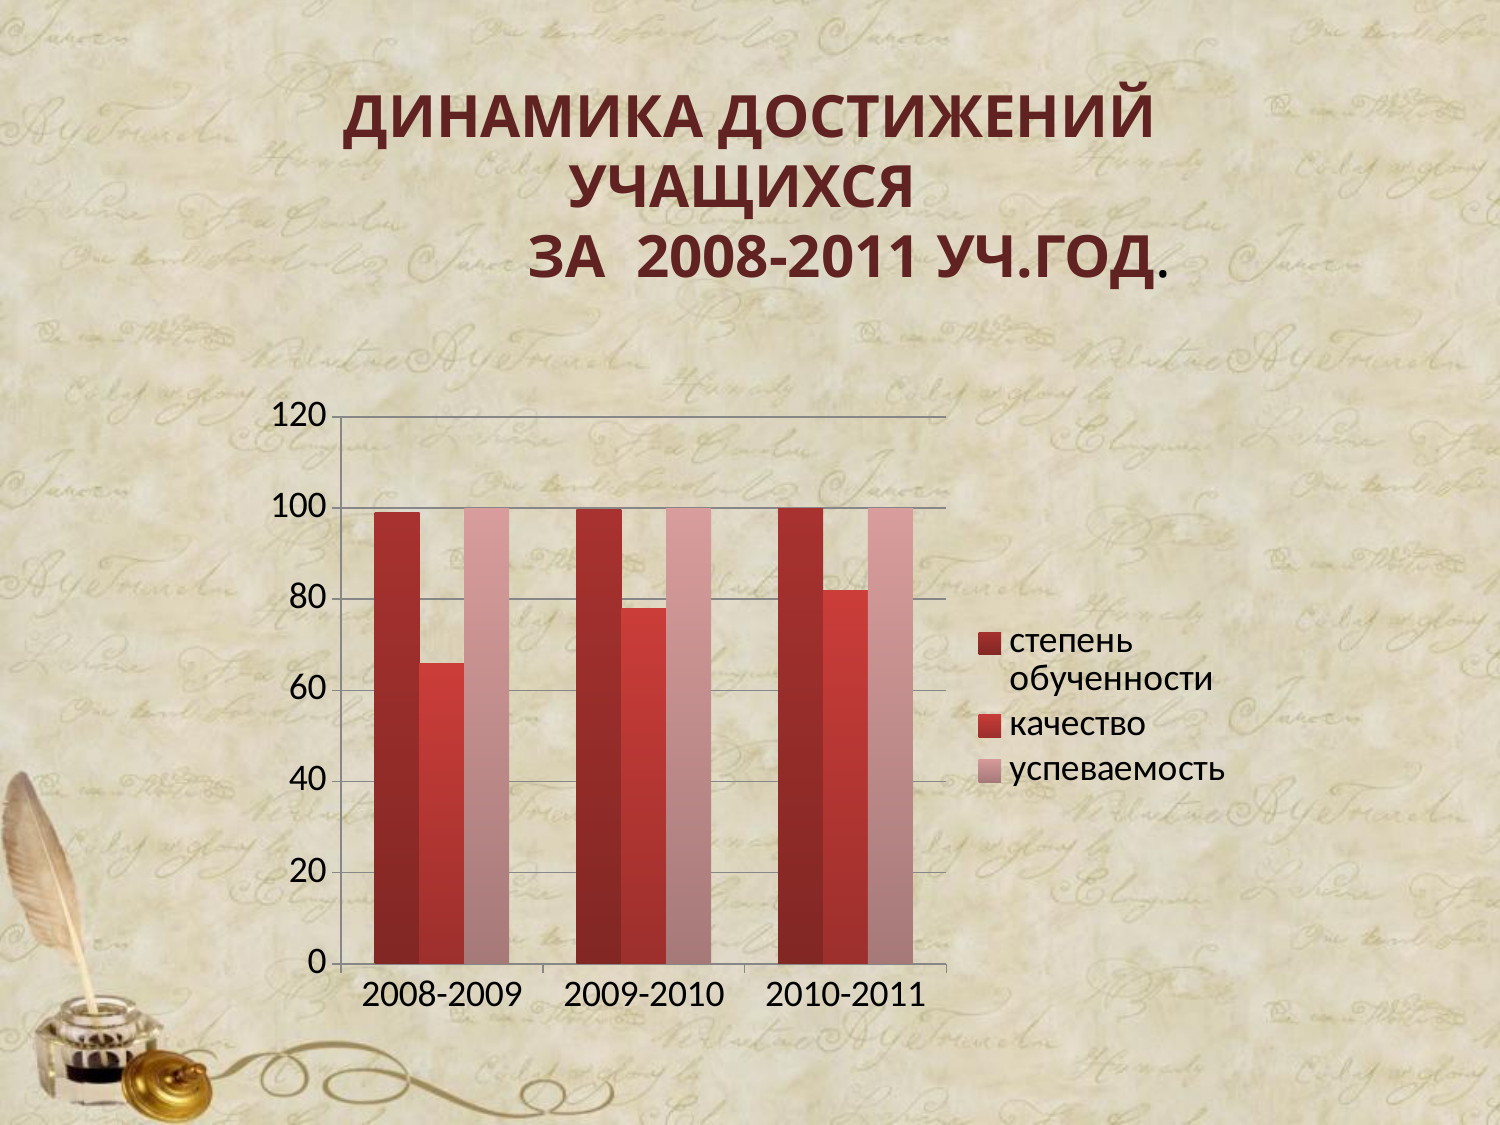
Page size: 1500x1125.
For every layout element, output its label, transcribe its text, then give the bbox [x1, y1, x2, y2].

text_box ДИНАМИКА ДОСТИЖЕНИЙ УЧАЩИХСЯ ЗА 2008-2011 УЧ.ГОД. [147, 72, 1353, 297]
picture [0, 0, 1500, 1125]
chart [249, 385, 1251, 1030]
